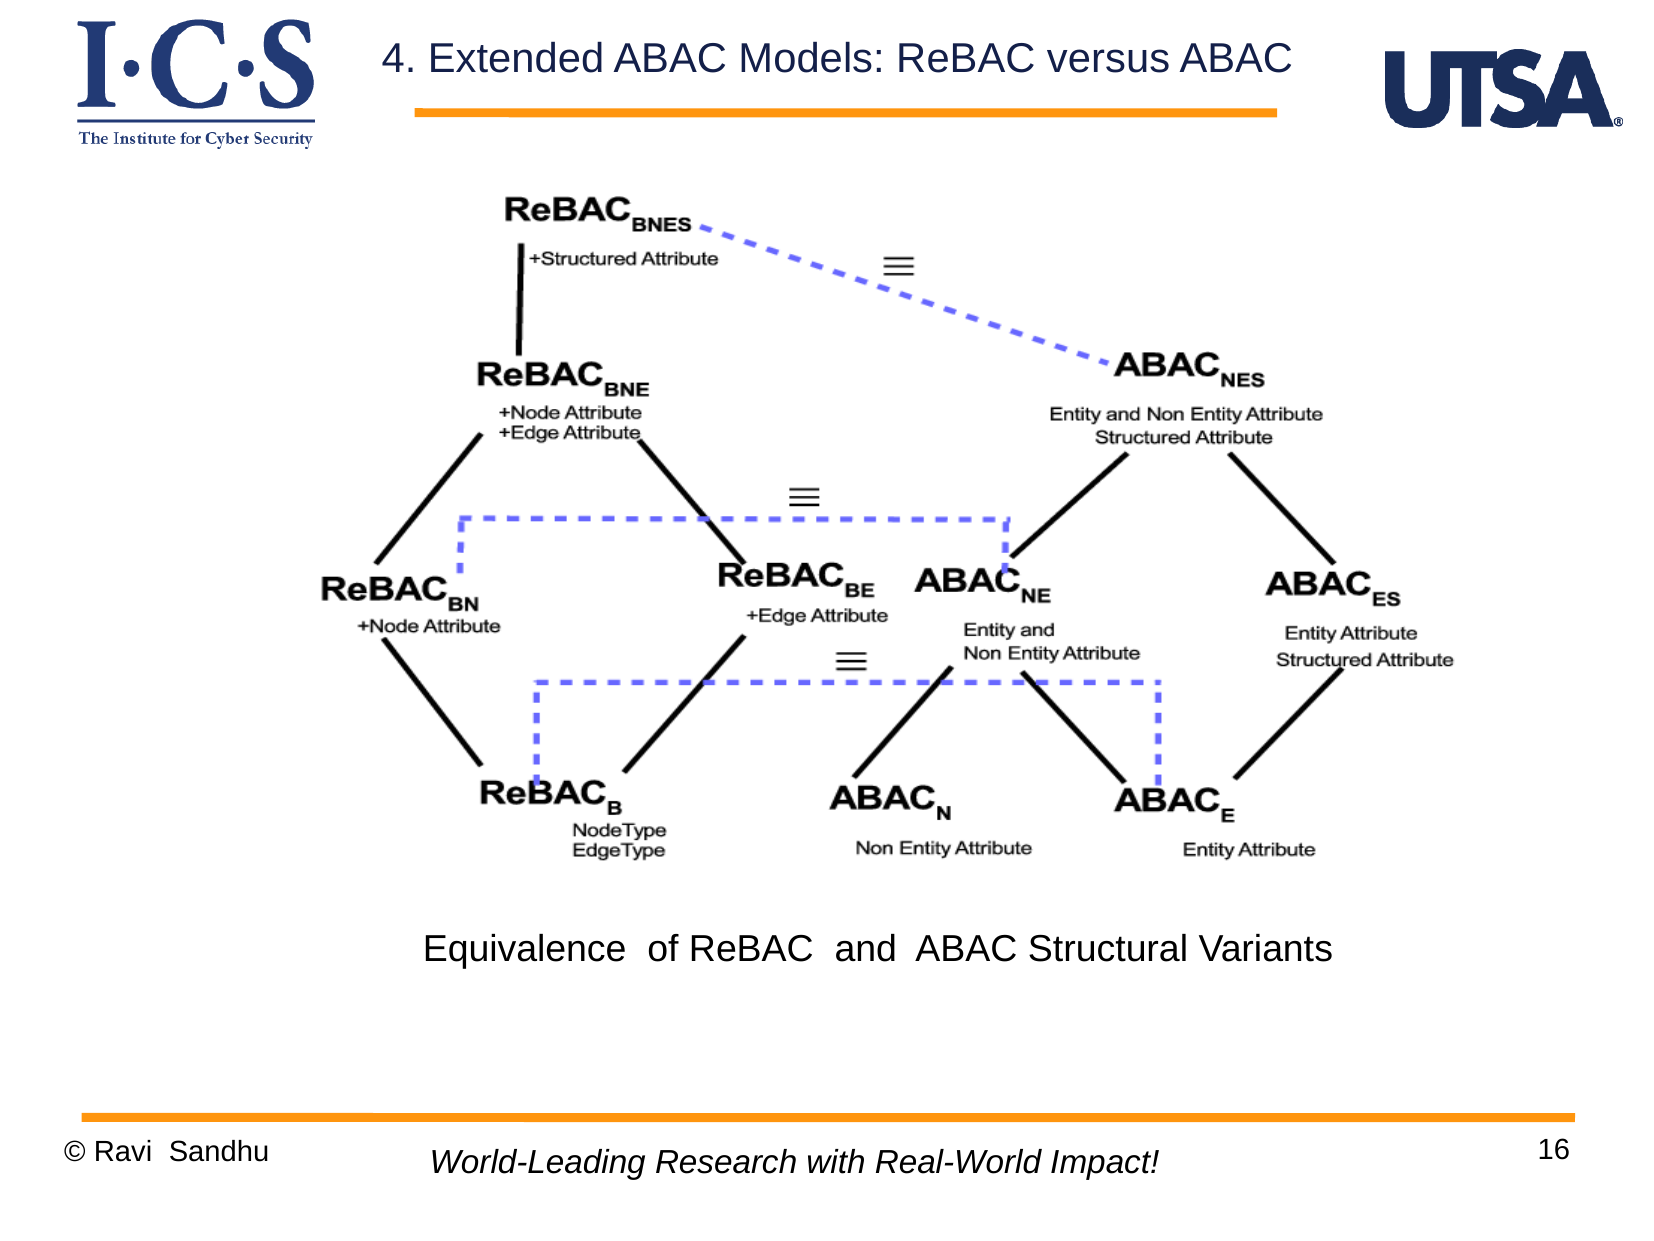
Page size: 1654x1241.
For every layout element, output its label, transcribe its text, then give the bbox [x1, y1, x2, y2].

text_box © Ravi Sandhu [64, 1132, 450, 1218]
text_box 16 [1185, 1129, 1571, 1215]
picture [73, 0, 317, 151]
picture [288, 190, 1468, 874]
text_box World-Leading Research with Real-World Impact! [414, 1132, 1176, 1188]
text_box 4. Extended ABAC Models: ReBAC versus ABAC [360, 0, 1326, 113]
text_box Equivalence of ReBAC and ABAC Structural Variants [402, 916, 1355, 976]
picture [1385, 49, 1623, 128]
